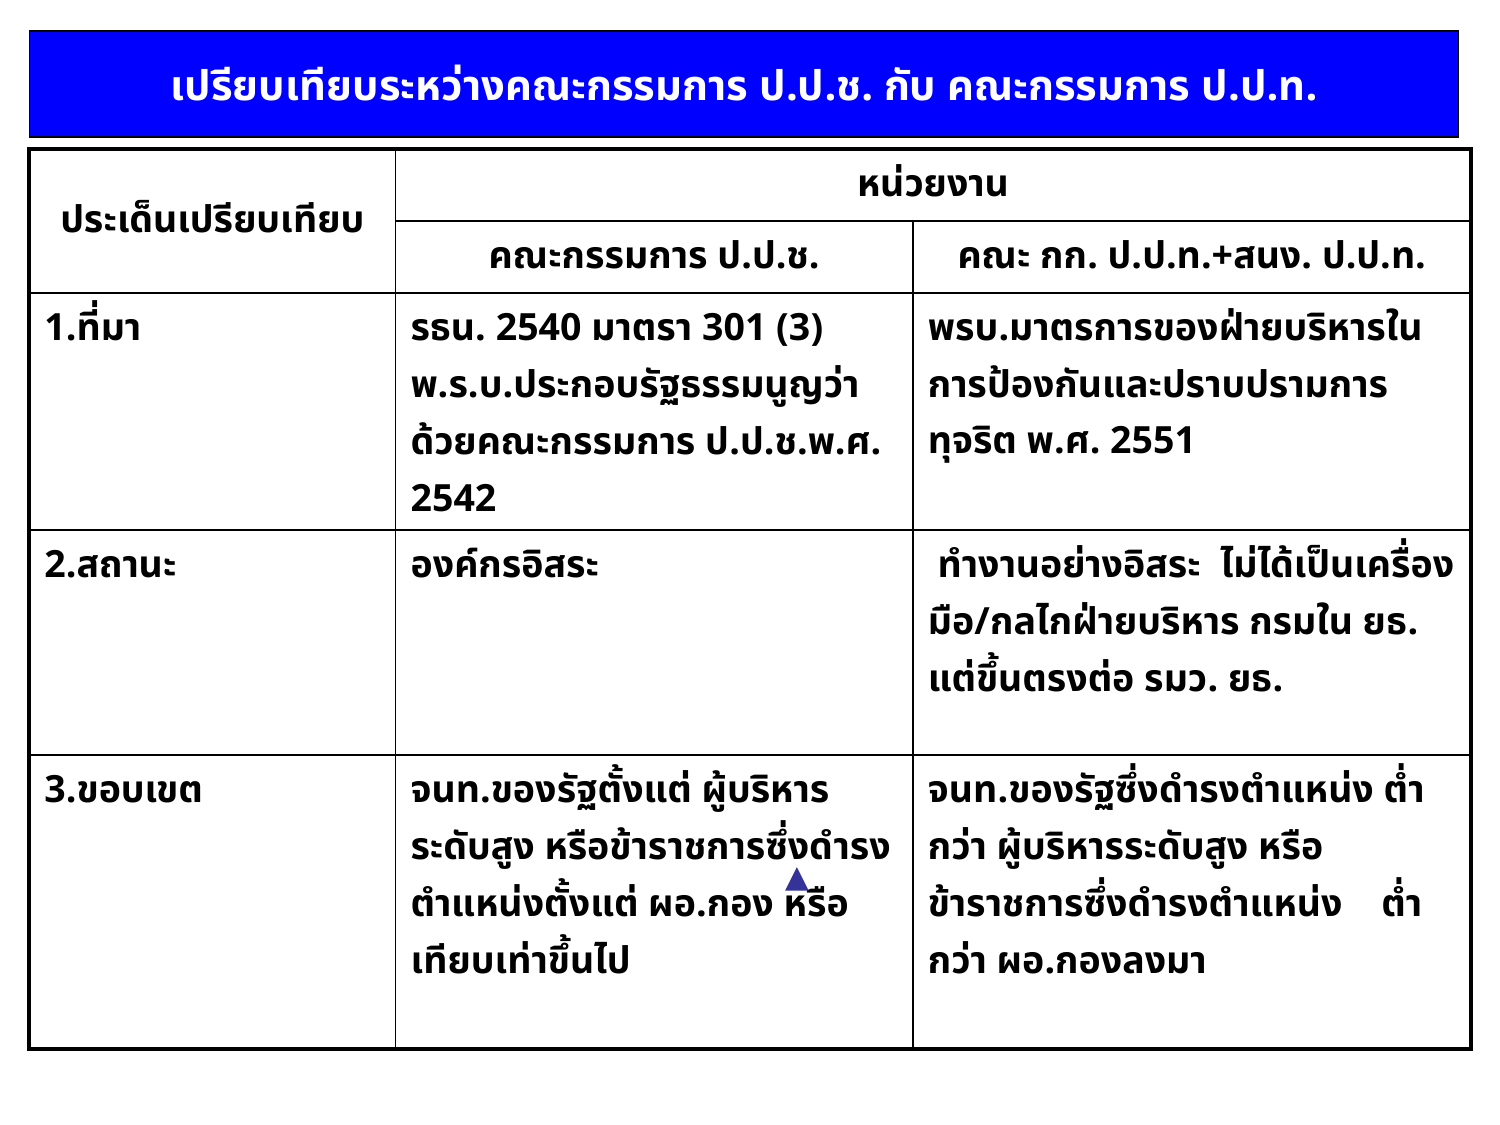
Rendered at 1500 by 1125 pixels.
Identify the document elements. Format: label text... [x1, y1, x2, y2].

table_header หน่วยงาน [396, 151, 1469, 220]
text_box เปรียบเทียบระหว่างคณะกรรมการ ป.ป.ช. กับ คณะกรรมการ ป.ป.ท. [29, 31, 1459, 138]
table_cell คณะกรรมการ ป.ป.ช. [396, 222, 912, 292]
table_cell คณะ กก. ป.ป.ท.+สนง. ป.ป.ท. [914, 222, 1469, 292]
table_cell ทำงานอย่างอิสระ ไม่ได้เป็นเครื่องมือ/กลไกฝ่ายบริหาร กรมใน ยธ. แต่ขึ้นตรงต่อ รมว. ยธ. [914, 531, 1469, 754]
table_cell 2.สถานะ [31, 531, 395, 754]
table_cell องค์กรอิสระ [396, 531, 912, 754]
table_header ประเด็นเปรียบเทียบ [31, 151, 395, 292]
table_cell รธน. 2540 มาตรา 301 (3) พ.ร.บ.ประกอบรัฐธรรมนูญว่าด้วยคณะกรรมการ ป.ป.ช.พ.ศ. 2542 [396, 294, 912, 529]
table_cell พรบ.มาตรการของฝ่ายบริหารในการป้องกันและปราบปรามการทุจริต พ.ศ. 2551 [914, 294, 1469, 529]
table_cell 3.ขอบเขต [31, 756, 395, 1047]
text_box [785, 867, 809, 891]
table_cell จนท.ของรัฐซึ่งดำรงตำแหน่ง ต่ำกว่า ผู้บริหารระดับสูง หรือข้าราชการซึ่งดำรงตำแหน่ง ต่ำกว่า ผอ.กองลงมา [914, 756, 1469, 1047]
table_cell จนท.ของรัฐตั้งแต่ ผู้บริหาร ระดับสูง หรือข้าราชการซึ่งดำรงตำแหน่งตั้งแต่ ผอ.กอง หรือเทียบเท่าขึ้นไป [396, 756, 912, 1047]
table_cell 1.ที่มา [31, 294, 395, 529]
